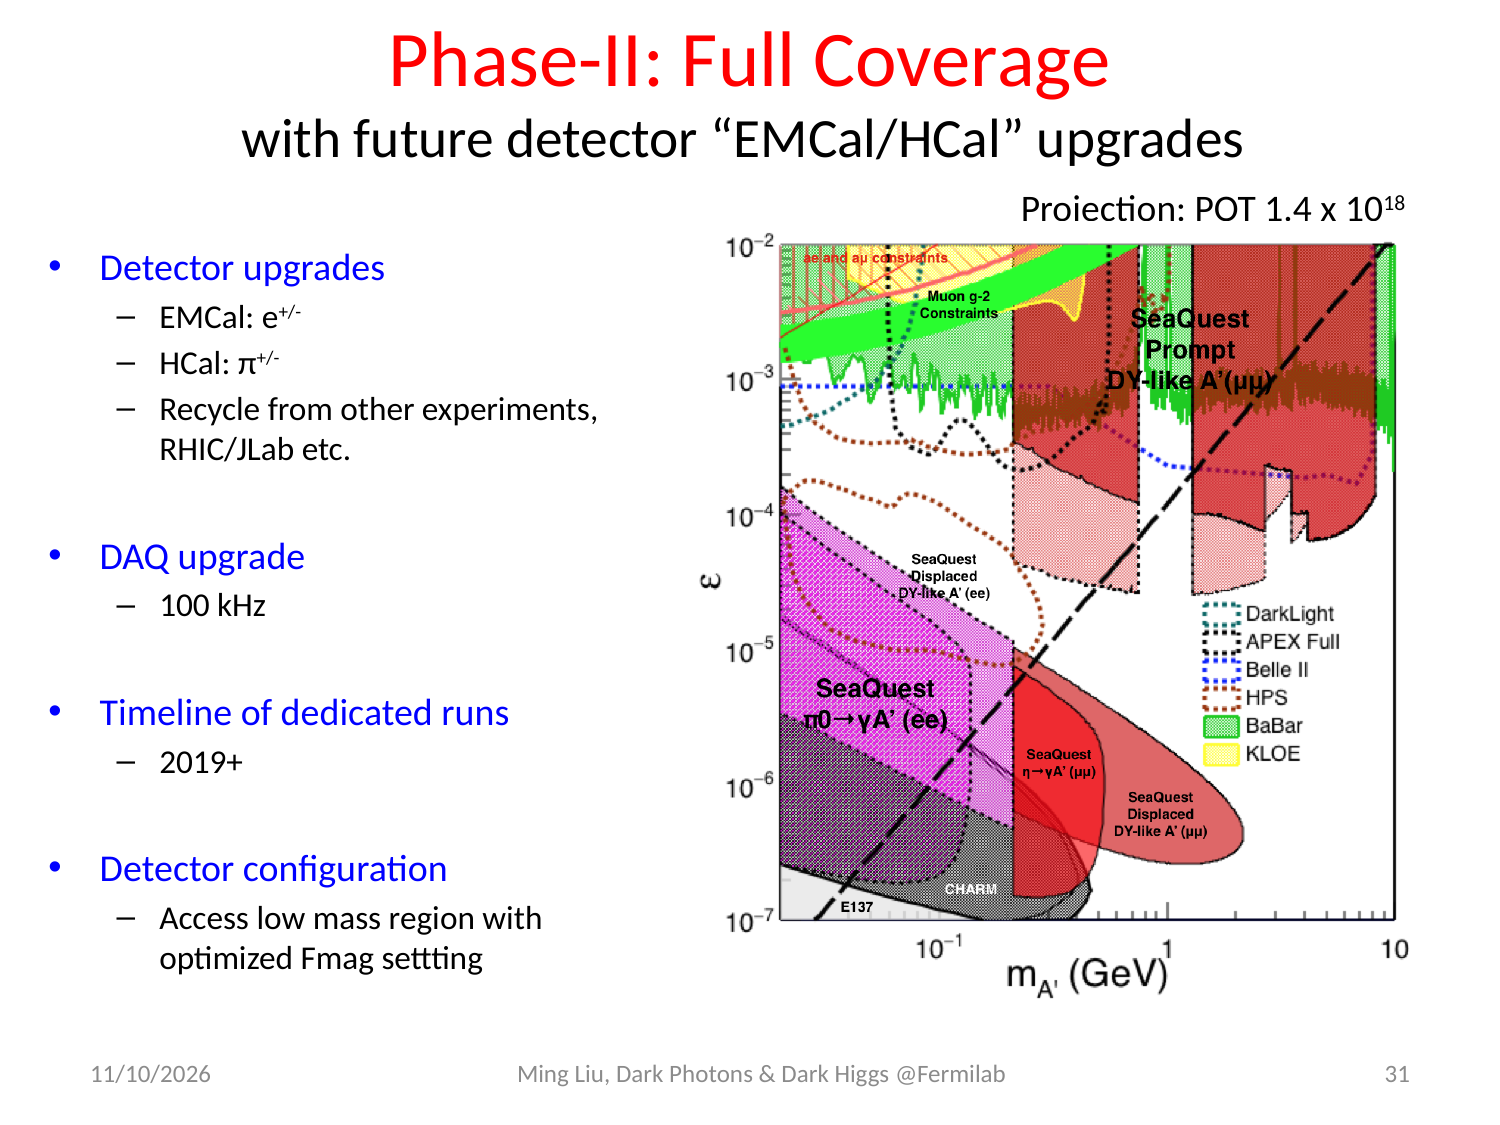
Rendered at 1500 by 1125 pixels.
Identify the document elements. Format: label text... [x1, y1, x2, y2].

footer Ming Liu, Dark Photons & Dark Higgs @Fermilab [461, 1042, 1063, 1103]
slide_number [75, 1042, 425, 1103]
picture [676, 221, 1435, 1006]
title Phase-II: Full Coverage with future detector “EMCal/HCal” upgrades [75, 0, 1425, 177]
text_box Projection: POT 1.4 x 1018 [1006, 176, 1421, 219]
list Detector upgrades EMCal: e+/- HCal: π+/- Recycle from other experiments, RHIC/JLab etc. DAQ upgrade 100 kHz Timeline of dedicated runs 2019+ Detector configuration Access low mass region with optimized Fmag settting [33, 235, 671, 989]
slide_number 31 [1074, 1042, 1425, 1103]
